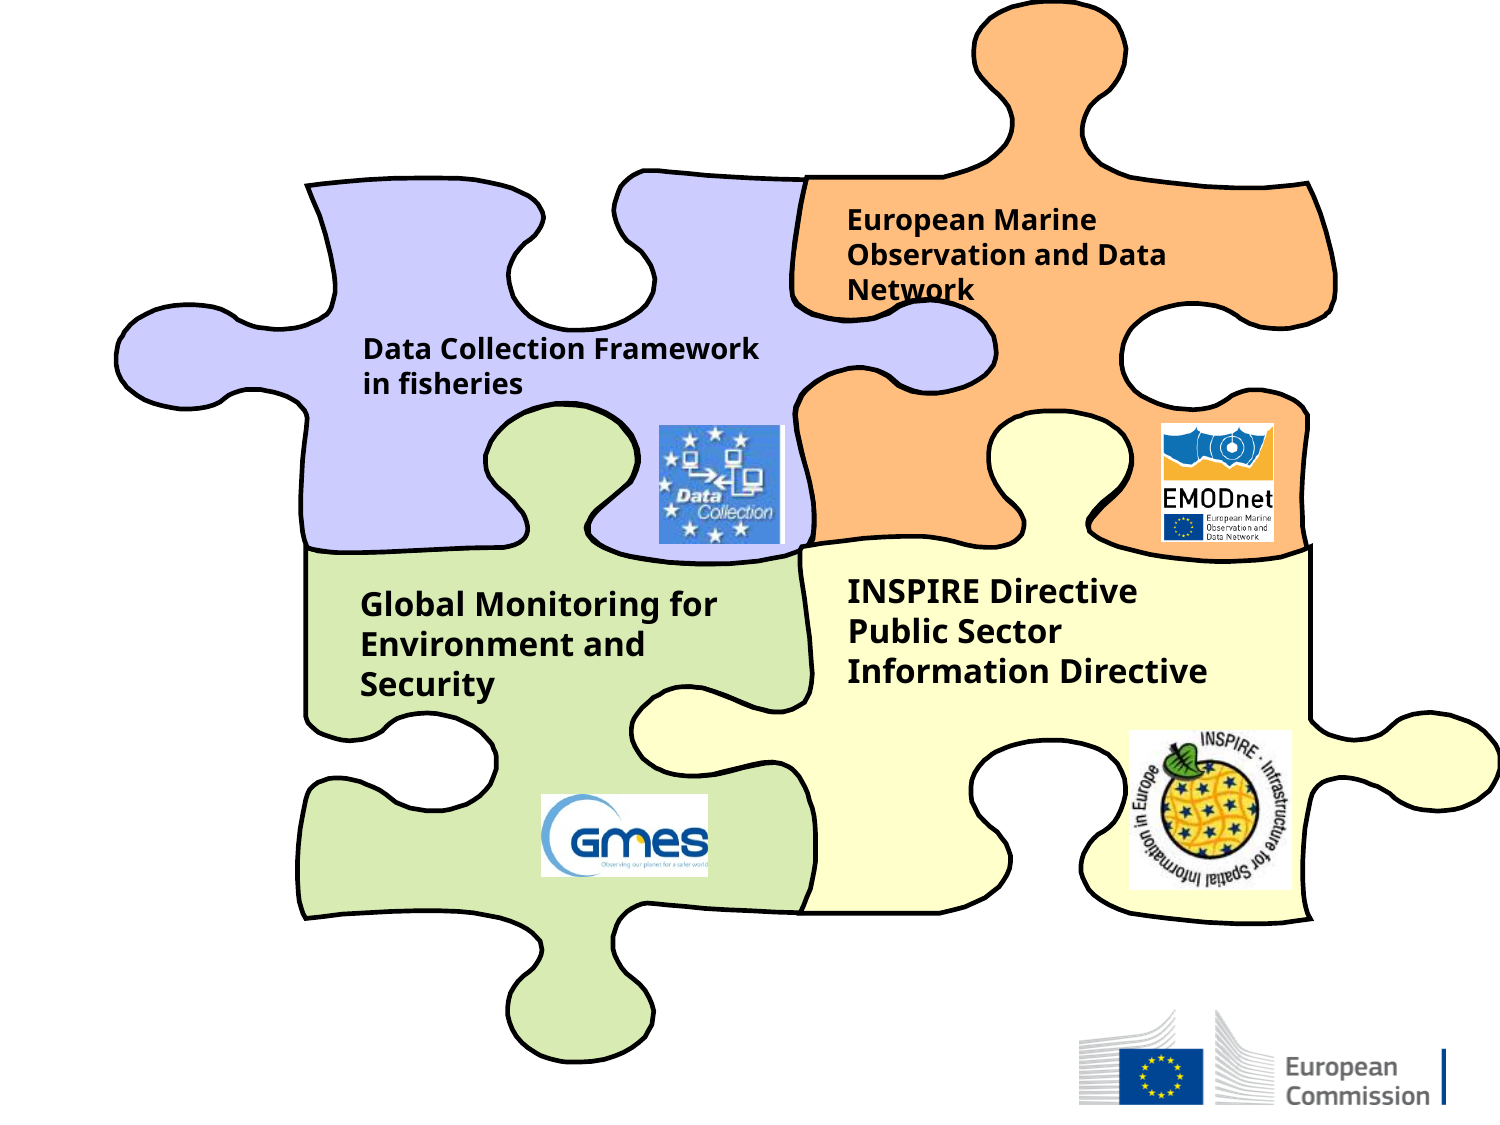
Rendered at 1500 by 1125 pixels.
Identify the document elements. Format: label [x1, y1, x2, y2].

text_box [630, 410, 1500, 924]
text_box [114, 170, 995, 562]
text_box [789, 0, 1335, 408]
picture [1078, 1008, 1447, 1106]
text_box [294, 571, 819, 1061]
